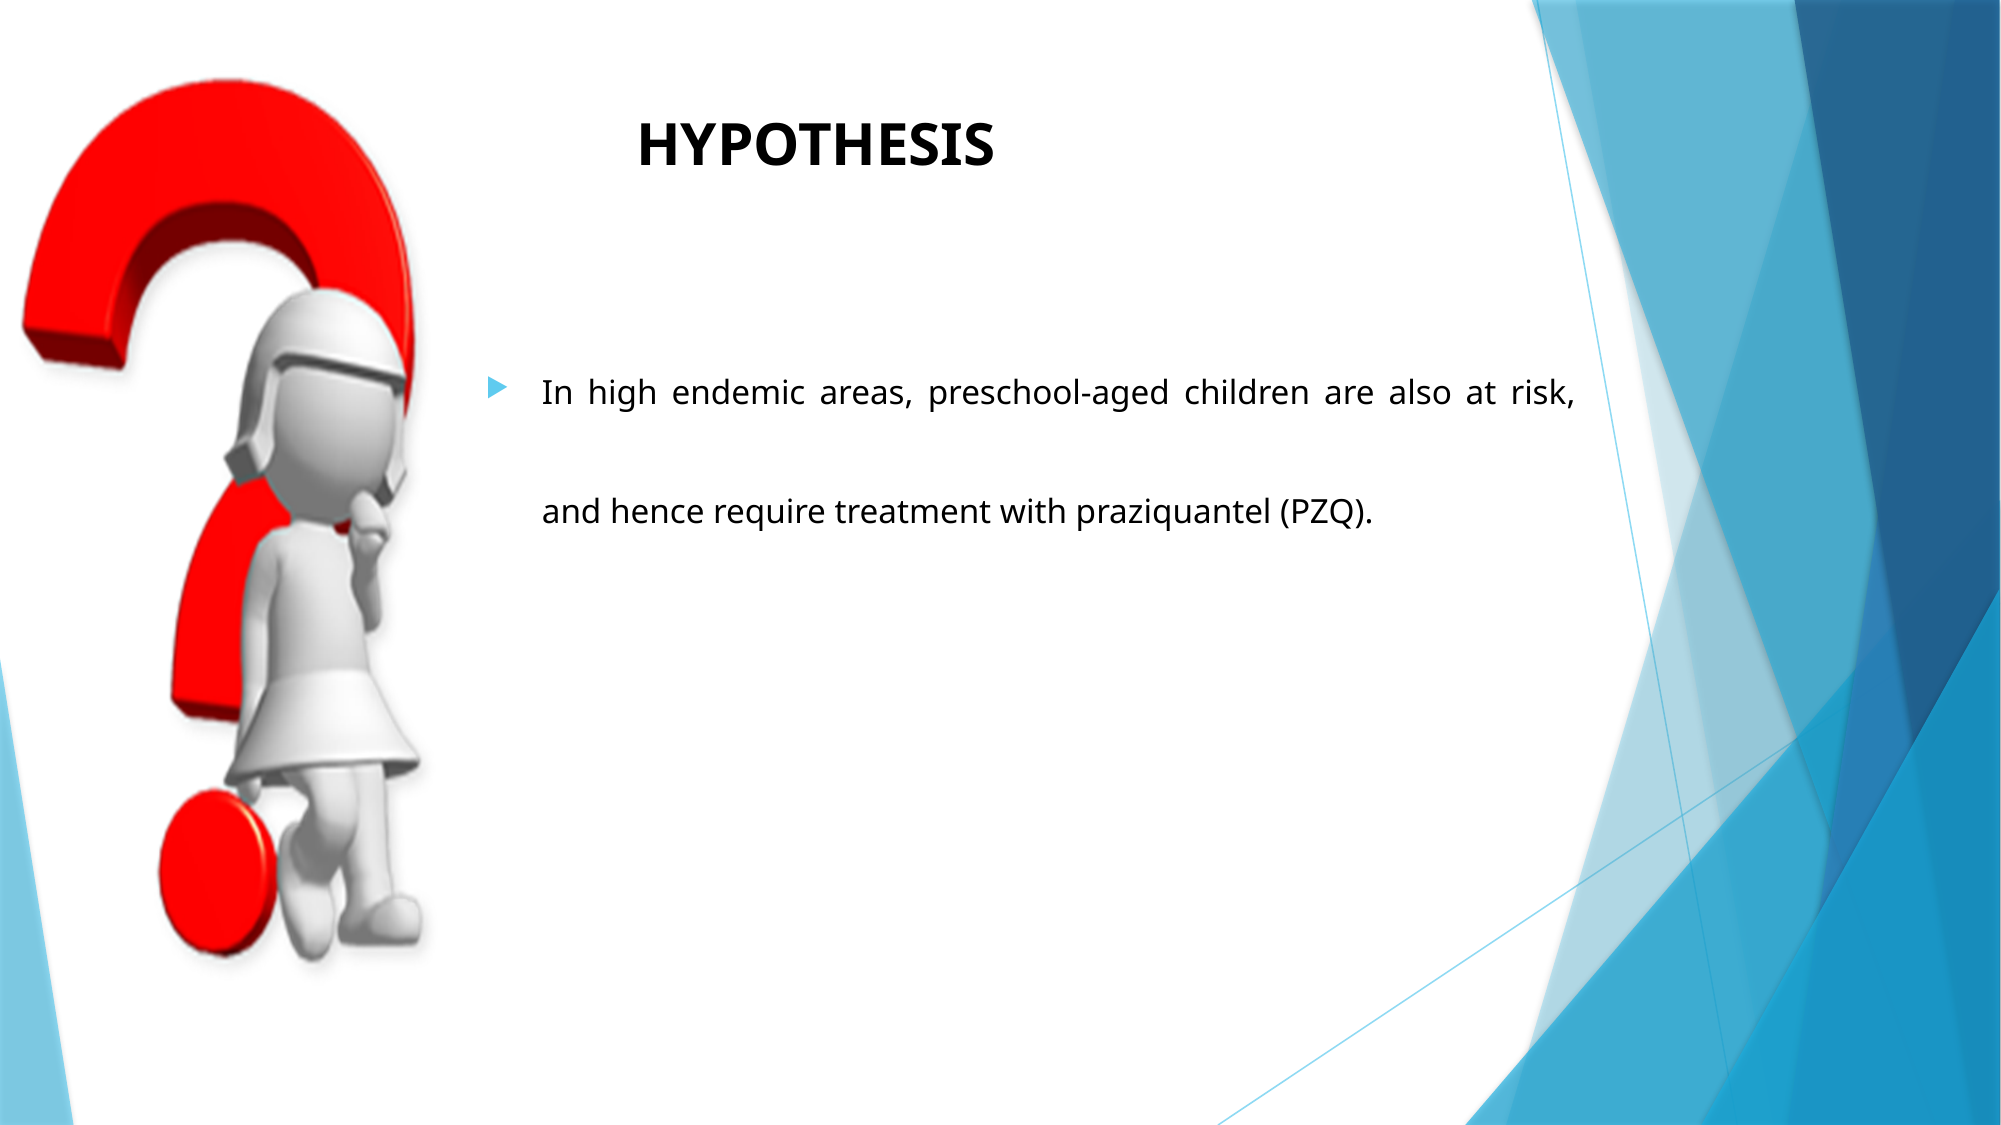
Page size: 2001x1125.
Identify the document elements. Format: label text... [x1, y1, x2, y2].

list In high endemic areas, preschool-aged children are also at risk, and hence require treatment with praziquantel (PZQ). [475, 283, 1593, 931]
title HYPOTHESIS [475, 99, 1522, 245]
picture [0, 28, 471, 1002]
